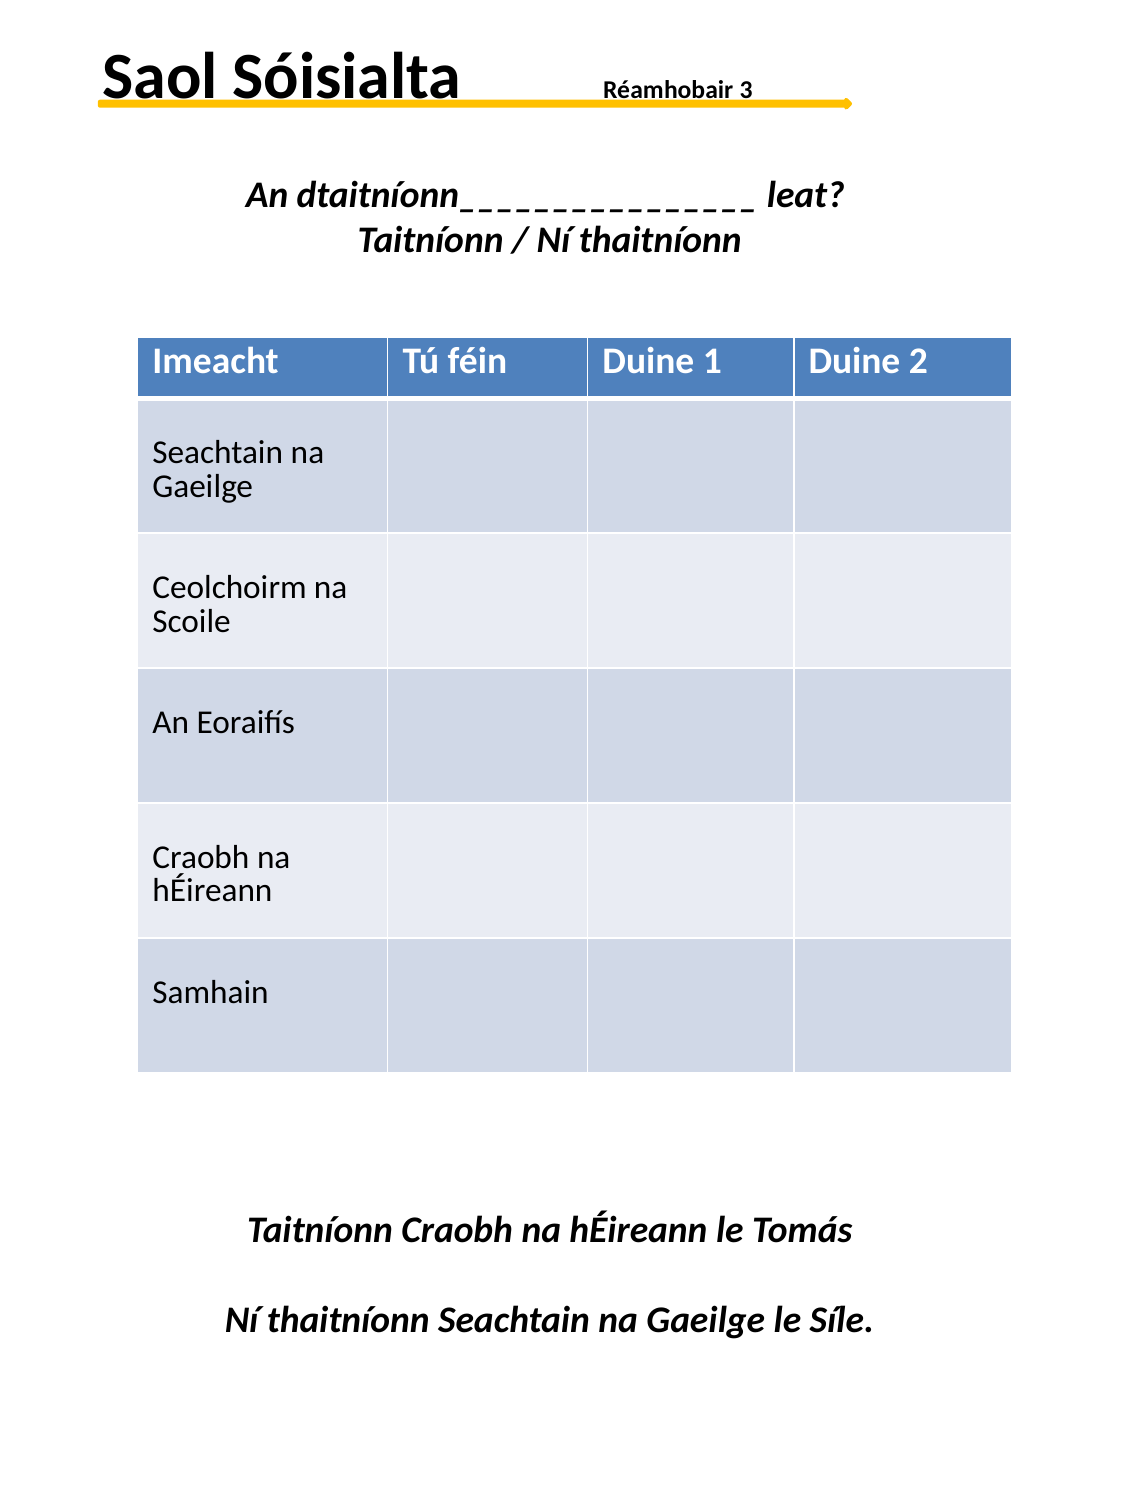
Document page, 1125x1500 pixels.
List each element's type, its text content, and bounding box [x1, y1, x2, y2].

table_cell [795, 534, 1011, 667]
table_header Duine 1 [588, 338, 793, 396]
table_cell [388, 939, 587, 1072]
table_cell [388, 534, 587, 667]
table_cell An Eoraifís [138, 669, 387, 802]
table_header Imeacht [138, 338, 387, 396]
text_box Saol Sóisialta Réamhobair 3 [87, 24, 1044, 150]
table_cell [795, 401, 1011, 532]
table_cell [795, 939, 1011, 1072]
table_cell Craobh na hÉireann [138, 804, 387, 937]
text_box An dtaitníonn________________ leat? Taitníonn / Ní thaitníonn Taitníonn Craobh na hÉireann le Tomás Ní thaitníonn Seachtain na Gaeilge le Síle. [87, 162, 1013, 1500]
table_cell [588, 939, 793, 1072]
table_cell Ceolchoirm na Scoile [138, 534, 387, 667]
table_cell [588, 669, 793, 802]
table_cell [588, 401, 793, 532]
table_header Duine 2 [795, 338, 1011, 396]
table_cell [588, 804, 793, 937]
table_cell [388, 804, 587, 937]
table_cell [795, 804, 1011, 937]
table_header Tú féin [388, 338, 587, 396]
table_cell Samhain [138, 939, 387, 1072]
table_cell [388, 401, 587, 532]
table_cell [795, 669, 1011, 802]
table_cell [588, 534, 793, 667]
table_cell [388, 669, 587, 802]
table_cell Seachtain na Gaeilge [138, 401, 387, 532]
